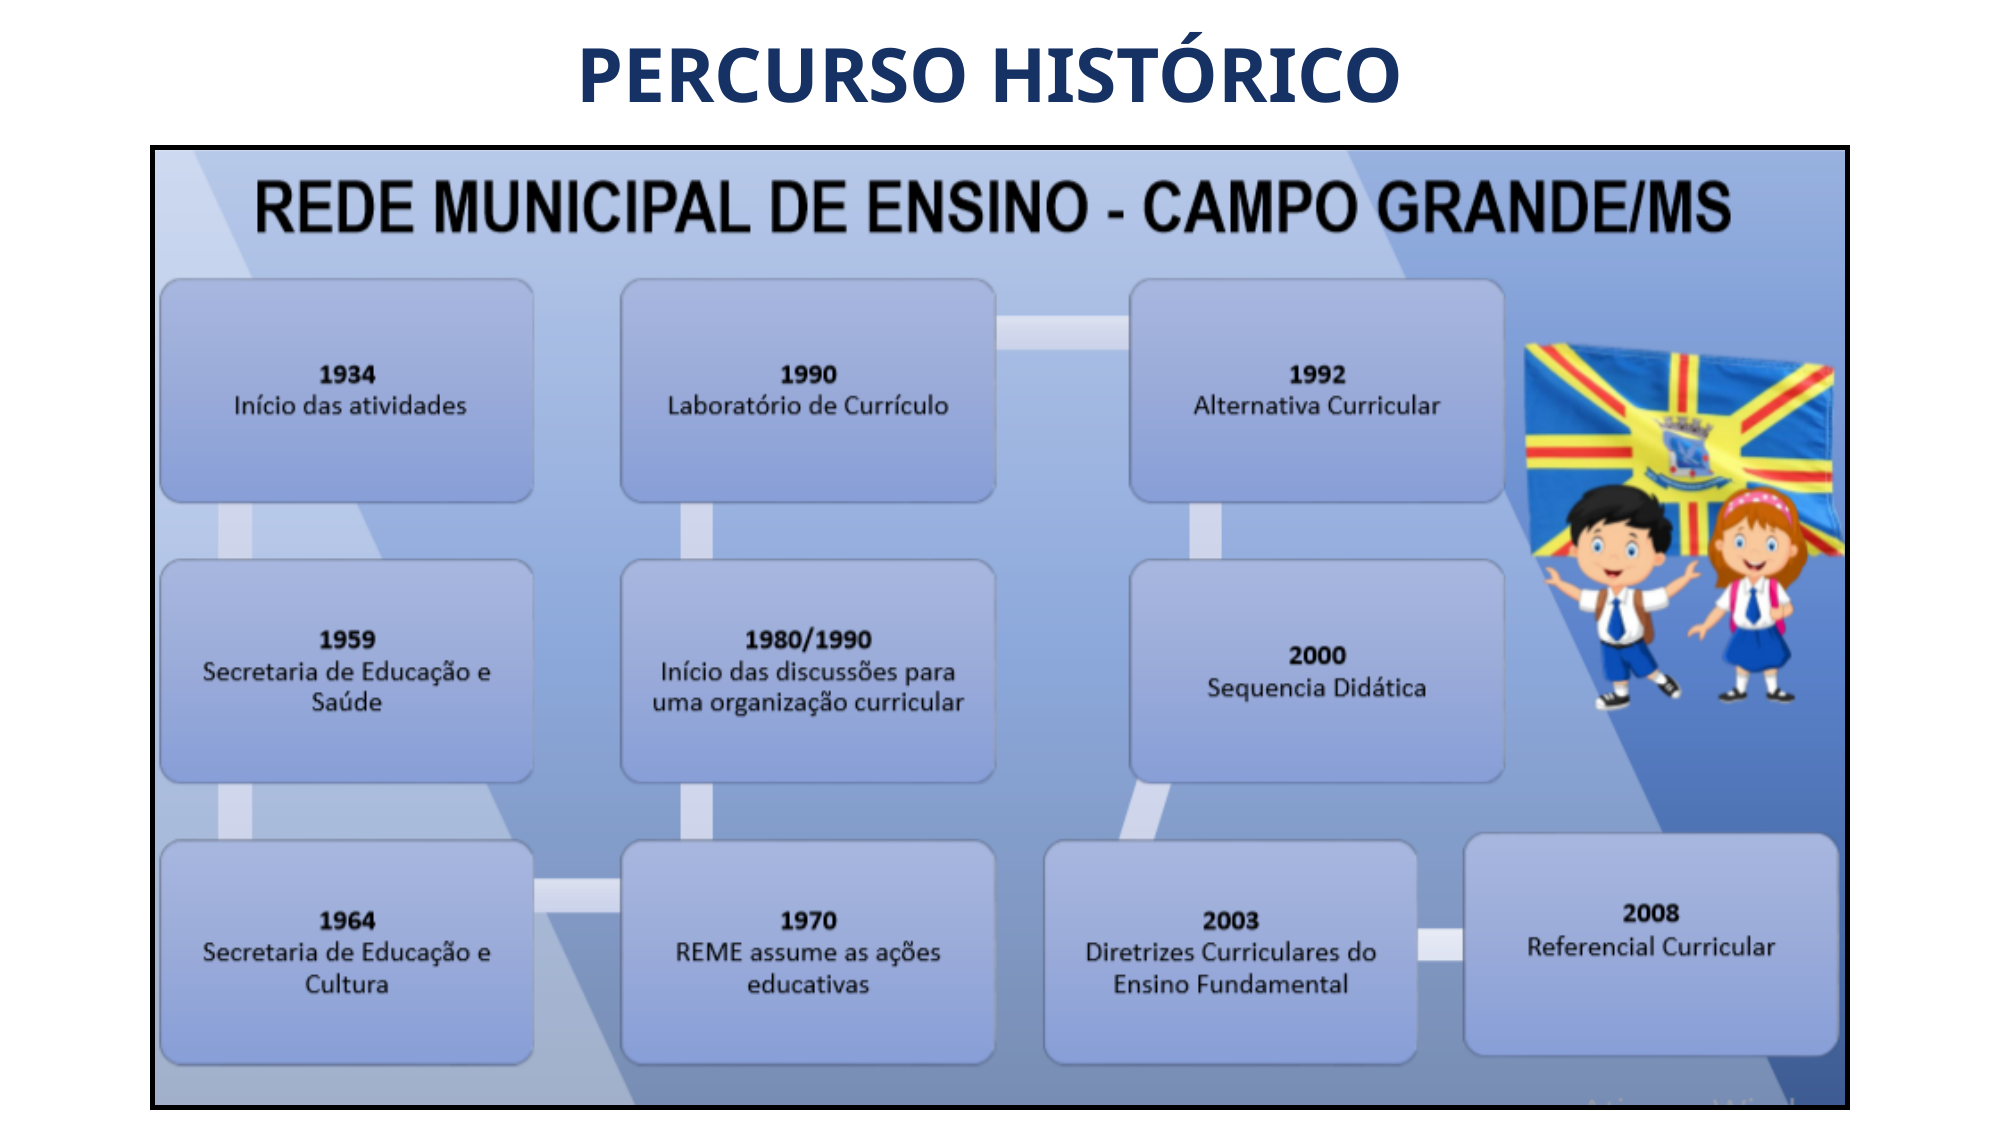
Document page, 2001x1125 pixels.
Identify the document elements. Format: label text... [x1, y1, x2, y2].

picture [154, 149, 1846, 1106]
text_box PERCURSO HISTÓRICO [499, 19, 1501, 125]
